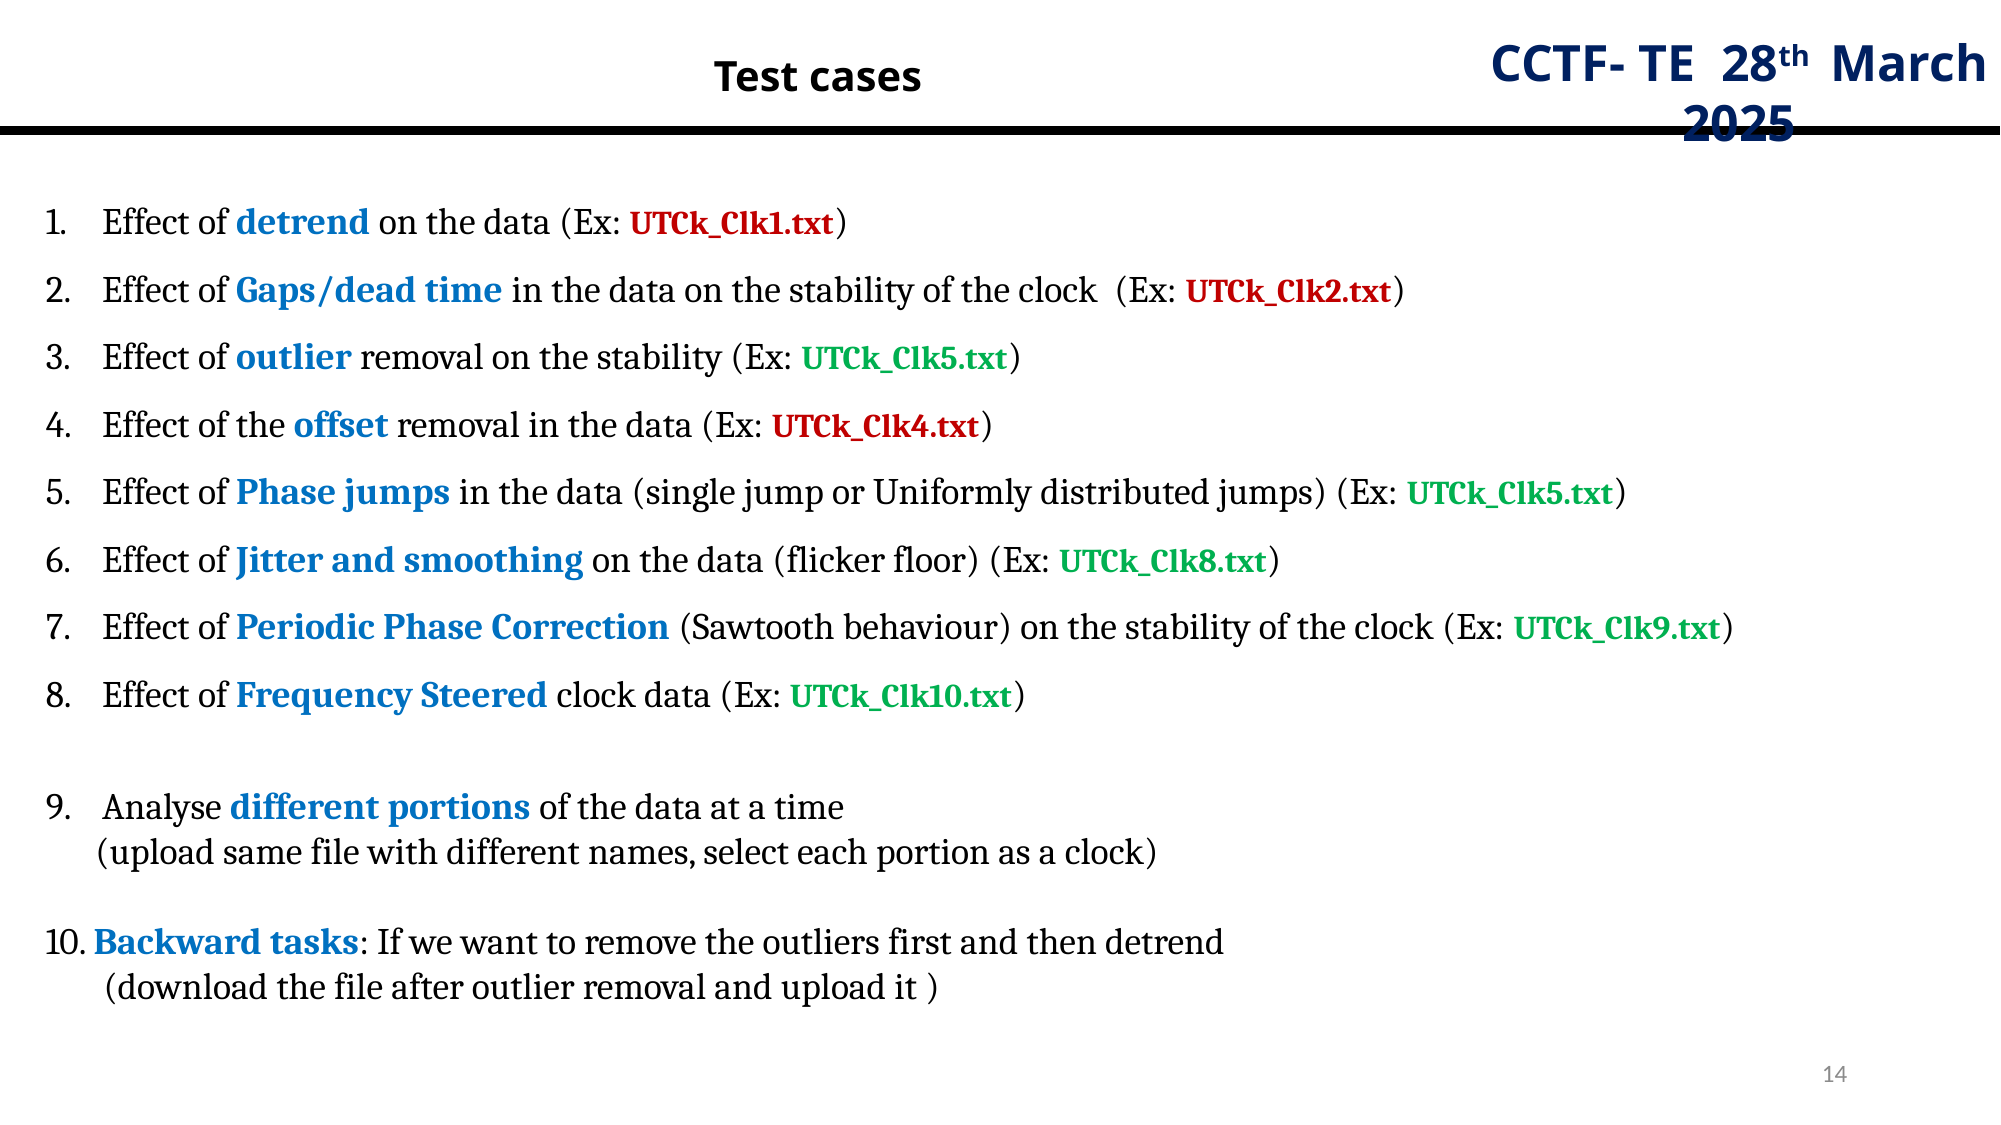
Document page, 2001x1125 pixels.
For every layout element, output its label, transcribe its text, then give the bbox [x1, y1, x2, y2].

text_box CCTF- TE 28th March 2025 [1457, 131, 2000, 159]
text_box Test cases [699, 17, 1082, 108]
text_box Effect of detrend on the data (Ex: UTCk_Clk1.txt) Effect of Gaps/dead time in the data on the stability of the clock (Ex: UTCk_Clk2.txt) Effect of outlier removal on the stability (Ex: UTCk_Clk5.txt) Effect of the offset removal in the data (Ex: UTCk_Clk4.txt) Effect of Phase jumps in the data (single jump or Uniformly distributed jumps) (Ex: UTCk_Clk5.txt) Effect of Jitter and smoothing on the data (flicker floor) (Ex: UTCk_Clk8.txt) Effect of Periodic Phase Correction (Sawtooth behaviour) on the stability of the clock (Ex: UTCk_Clk9.txt) Effect of Frequency Steered clock data (Ex: UTCk_Clk10.txt) Analyse different portions of the data at a time (upload same file with different names, select each portion as a clock) 10. Backward tasks: If we want to remove the outliers first and then detrend (download the file after outlier removal and upload it ) [31, 167, 1981, 1015]
text_box CCTF- TE 28th March 2025 [1457, 23, 2000, 130]
slide_number 14 [1412, 1042, 1863, 1103]
